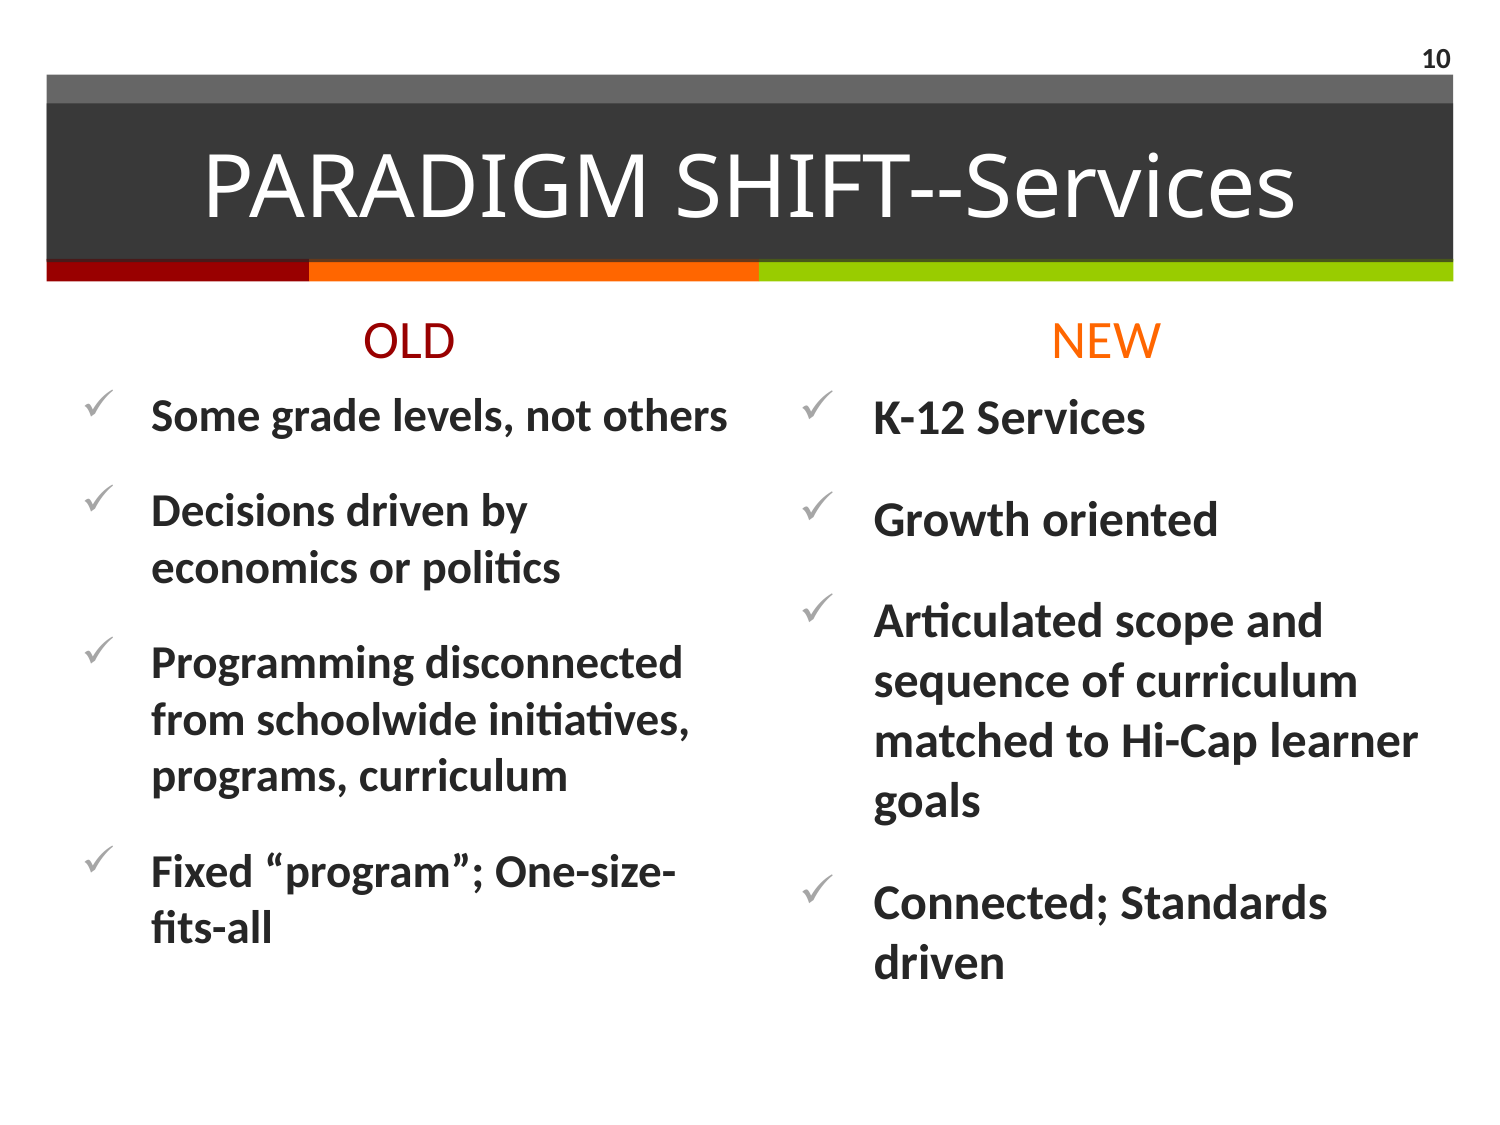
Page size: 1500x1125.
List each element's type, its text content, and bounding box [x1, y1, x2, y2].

list K-12 Services Growth oriented Articulated scope and sequence of curriculum matched to Hi-Cap learner goals Connected; Standards driven [784, 376, 1454, 1005]
title PARADIGM SHIFT--Services [46, 103, 1454, 263]
list NEW [784, 284, 1429, 376]
slide_number 10 [1362, 27, 1466, 87]
list Some grade levels, not others Decisions driven by economics or politics Programming disconnected from schoolwide initiatives, programs, curriculum Fixed “program”; One-size-fits-all [66, 376, 754, 1005]
list OLD [66, 284, 754, 376]
